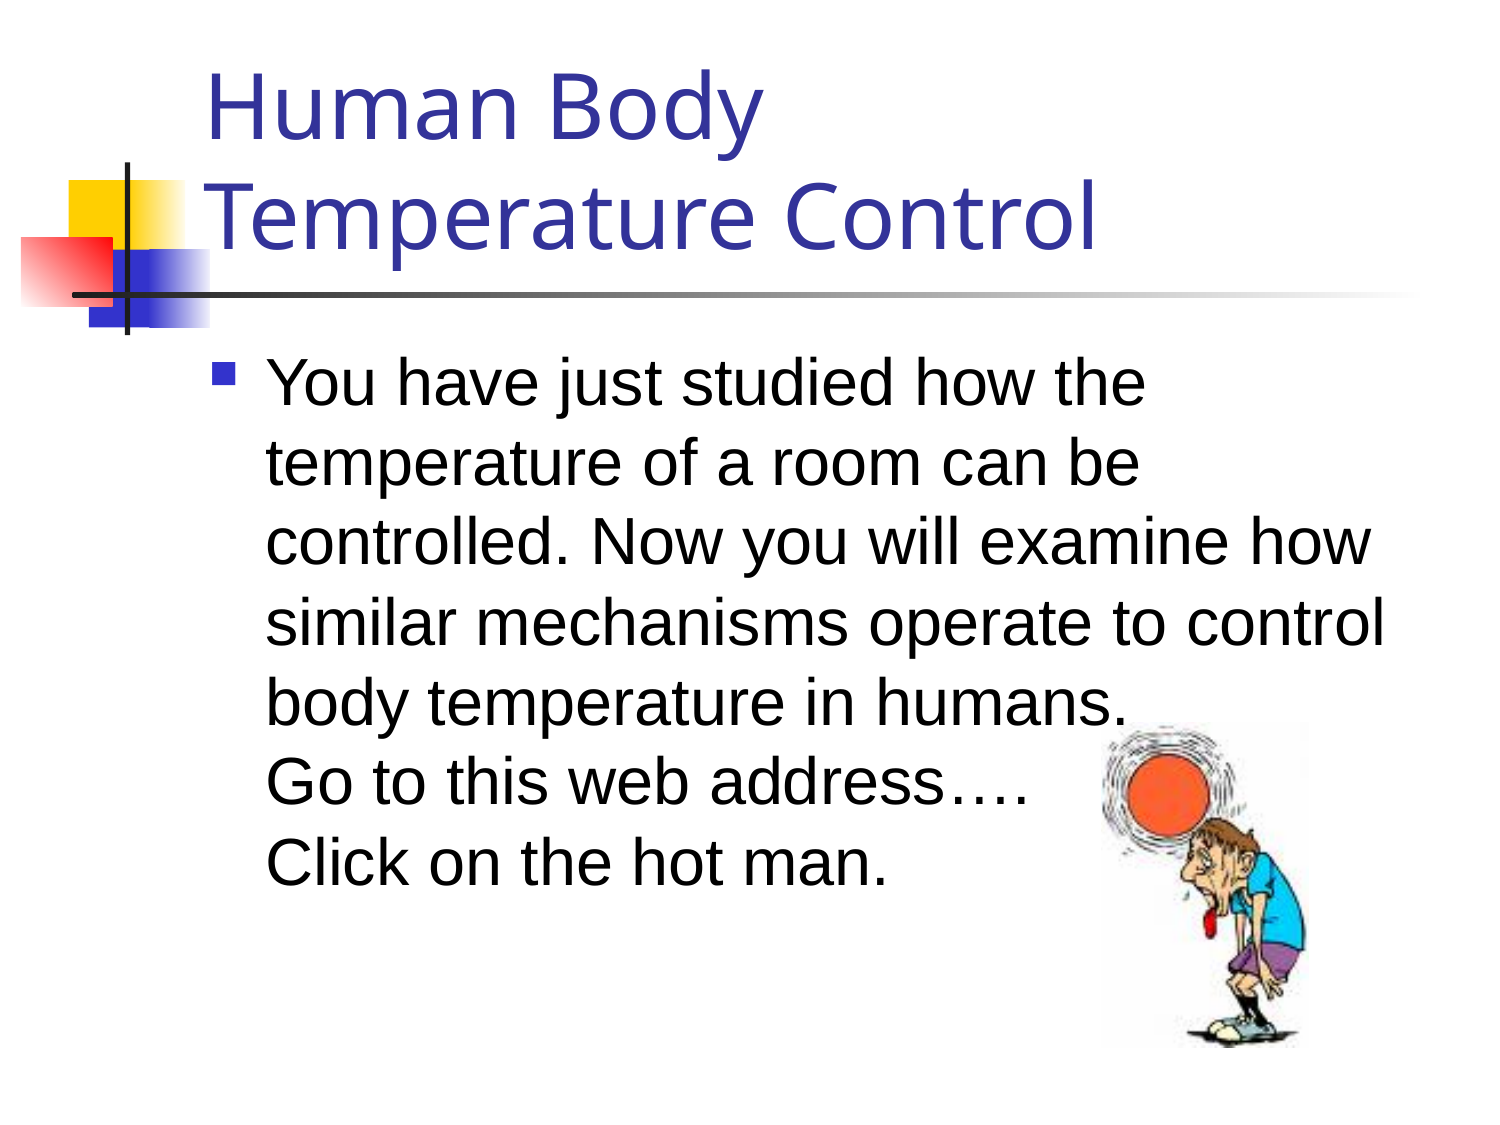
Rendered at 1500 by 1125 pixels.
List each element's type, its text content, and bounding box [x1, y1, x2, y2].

title Human Body Temperature Control [188, 34, 1468, 276]
picture [1100, 722, 1310, 1049]
list You have just studied how the temperature of a room can be controlled. Now you will examine how similar mechanisms operate to control body temperature in humans. Go to this web address…. Click on the hot man. [193, 330, 1470, 1007]
text_box [1112, 720, 1335, 1032]
